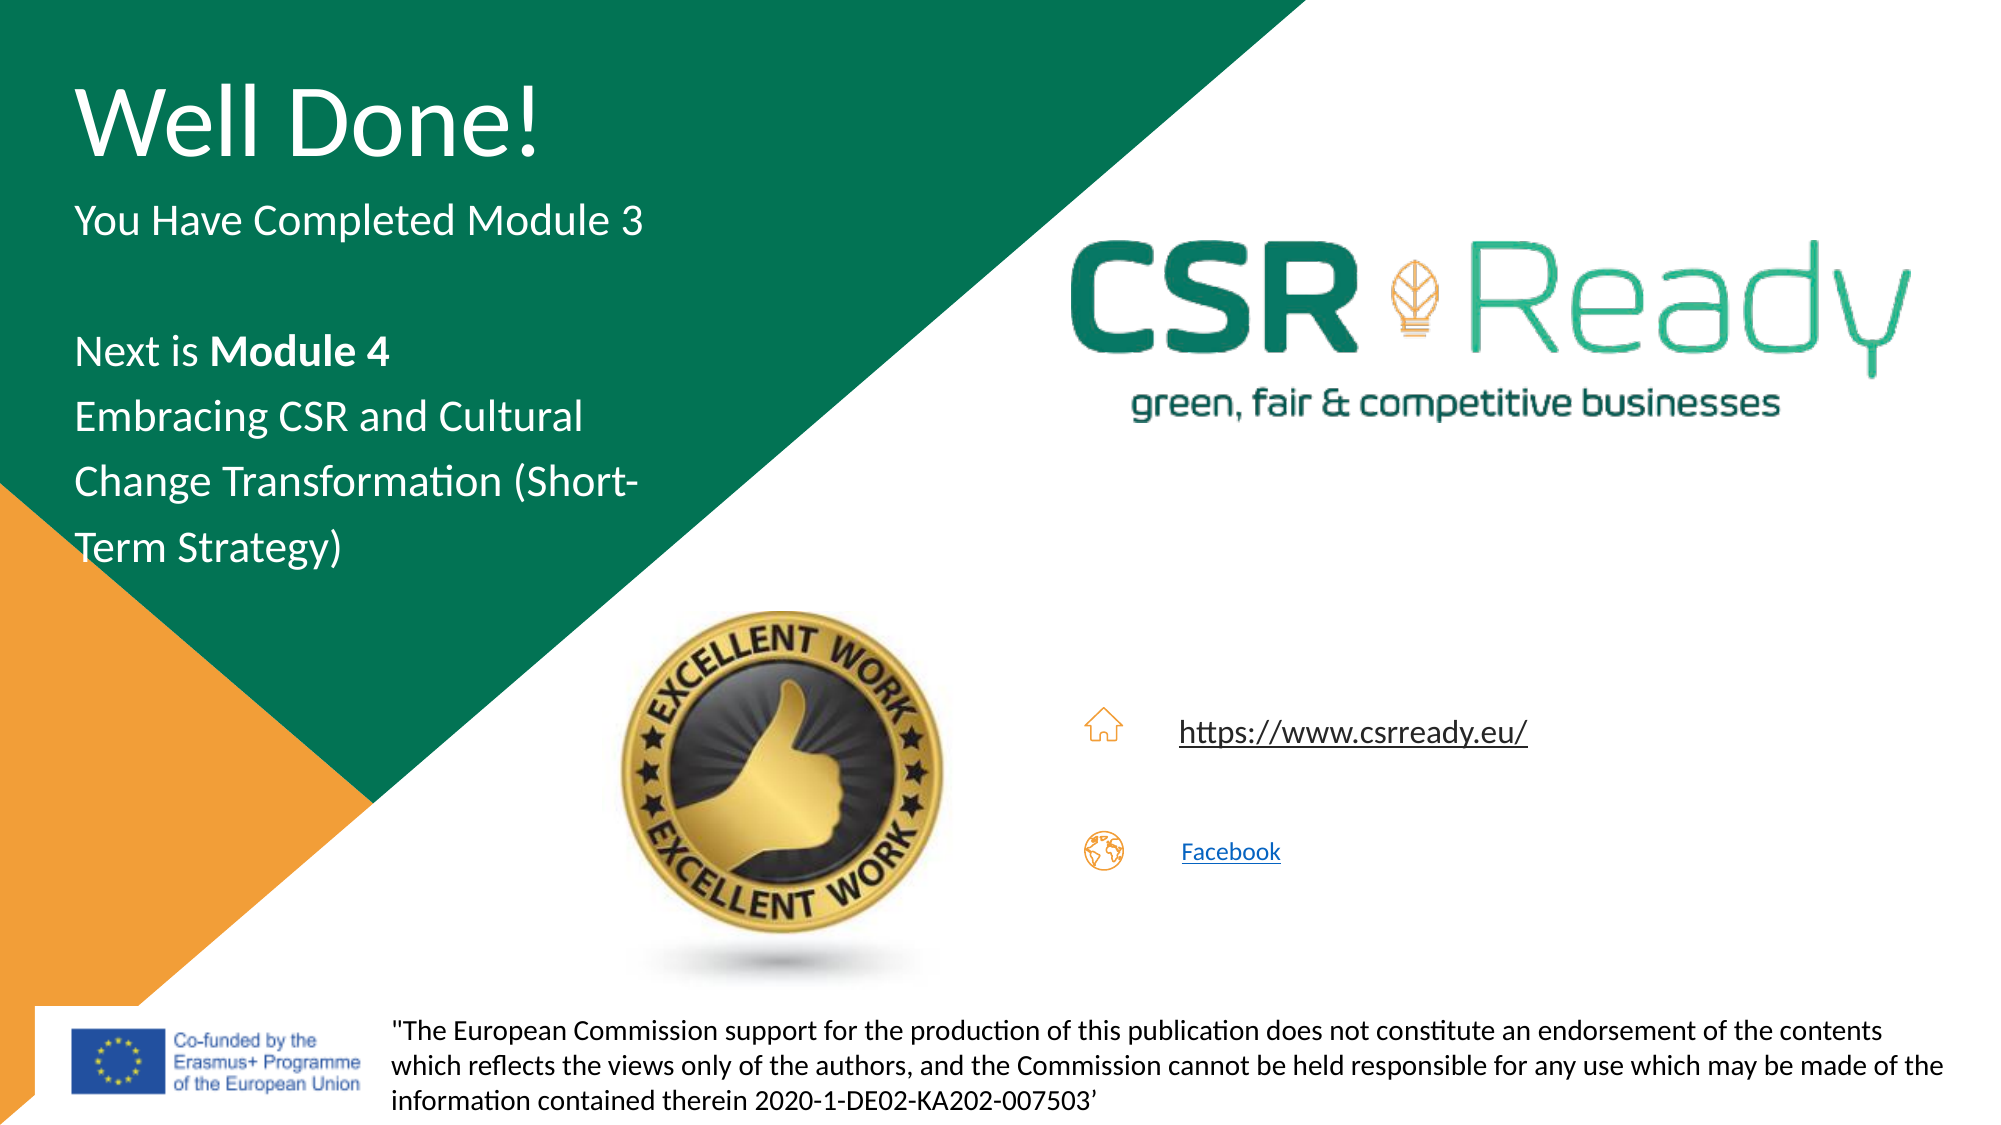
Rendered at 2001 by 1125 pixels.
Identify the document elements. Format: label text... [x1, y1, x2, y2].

picture [602, 611, 963, 990]
list You Have Completed Module 3 Next is Module 4 Embracing CSR and Cultural Change Transformation (Short-Term Strategy) [59, 167, 725, 583]
list Facebook [1166, 831, 1839, 874]
picture [1071, 240, 1911, 423]
list Well Done! [59, 53, 584, 192]
list https://www.csrready.eu/ [1164, 707, 1836, 787]
